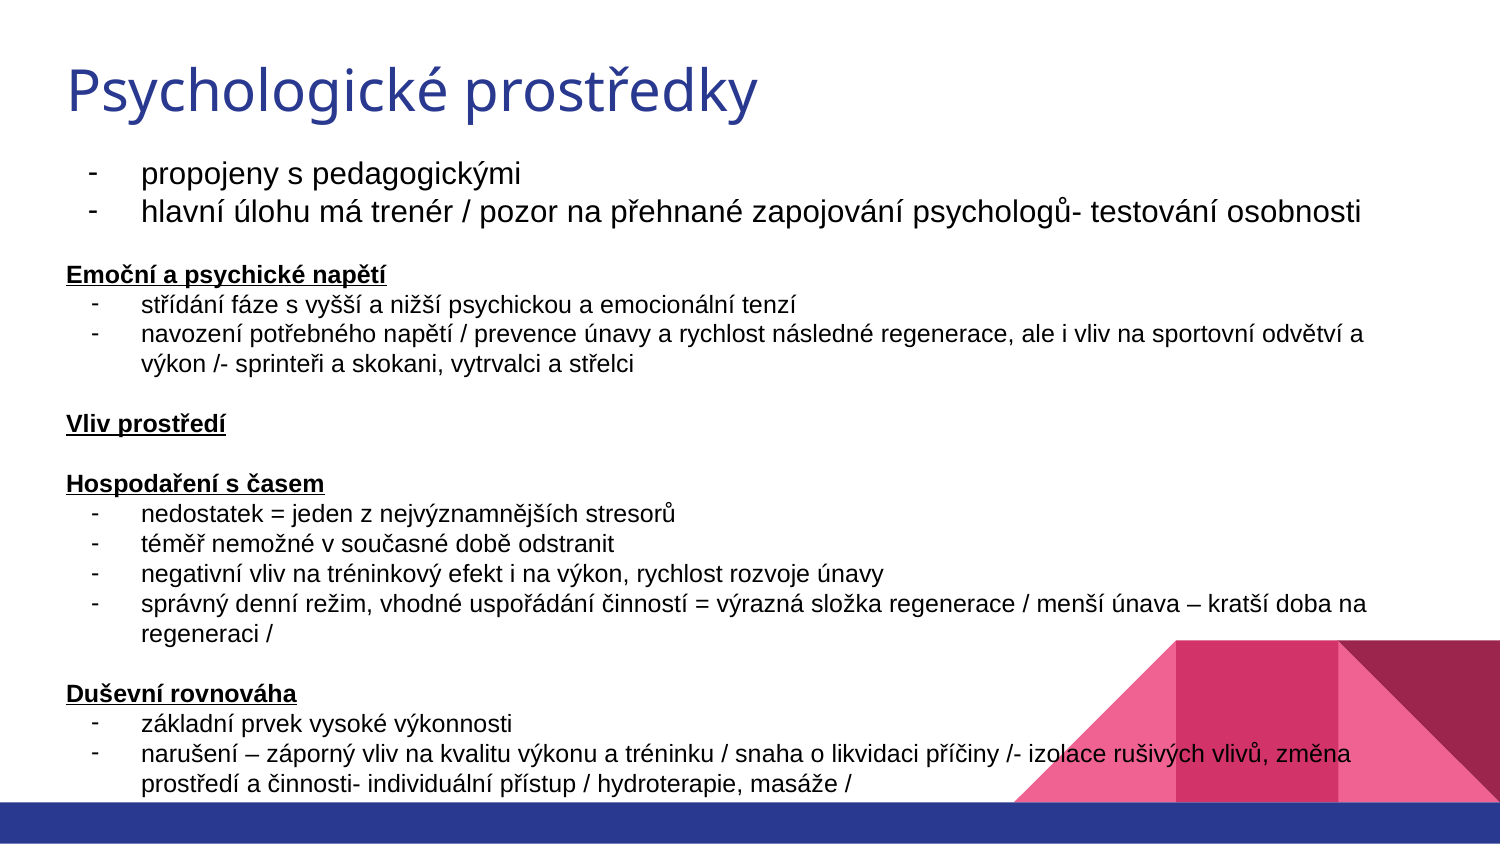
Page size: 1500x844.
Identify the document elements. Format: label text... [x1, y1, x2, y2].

title Psychologické prostředky [51, 38, 1449, 138]
list propojeny s pedagogickými hlavní úlohu má trenér / pozor na přehnané zapojování psychologů- testování osobnosti Emoční a psychické napětí střídání fáze s vyšší a nižší psychickou a emocionální tenzí navození potřebného napětí / prevence únavy a rychlost následné regenerace, ale i vliv na sportovní odvětví a výkon /- sprinteři a skokani, vytrvalci a střelci Vliv prostředí Hospodaření s časem nedostatek = jeden z nejvýznamnějších stresorů téměř nemožné v současné době odstranit negativní vliv na tréninkový efekt i na výkon, rychlost rozvoje únavy správný denní režim, vhodné uspořádání činností = výrazná složka regenerace / menší únava – kratší doba na regeneraci / Duševní rovnováha základní prvek vysoké výkonnosti narušení – záporný vliv na kvalitu výkonu a tréninku / snaha o likvidaci příčiny /- izolace rušivých vlivů, změna prostředí a činnosti- individuální přístup / hydroterapie, masáže / [51, 138, 1449, 765]
